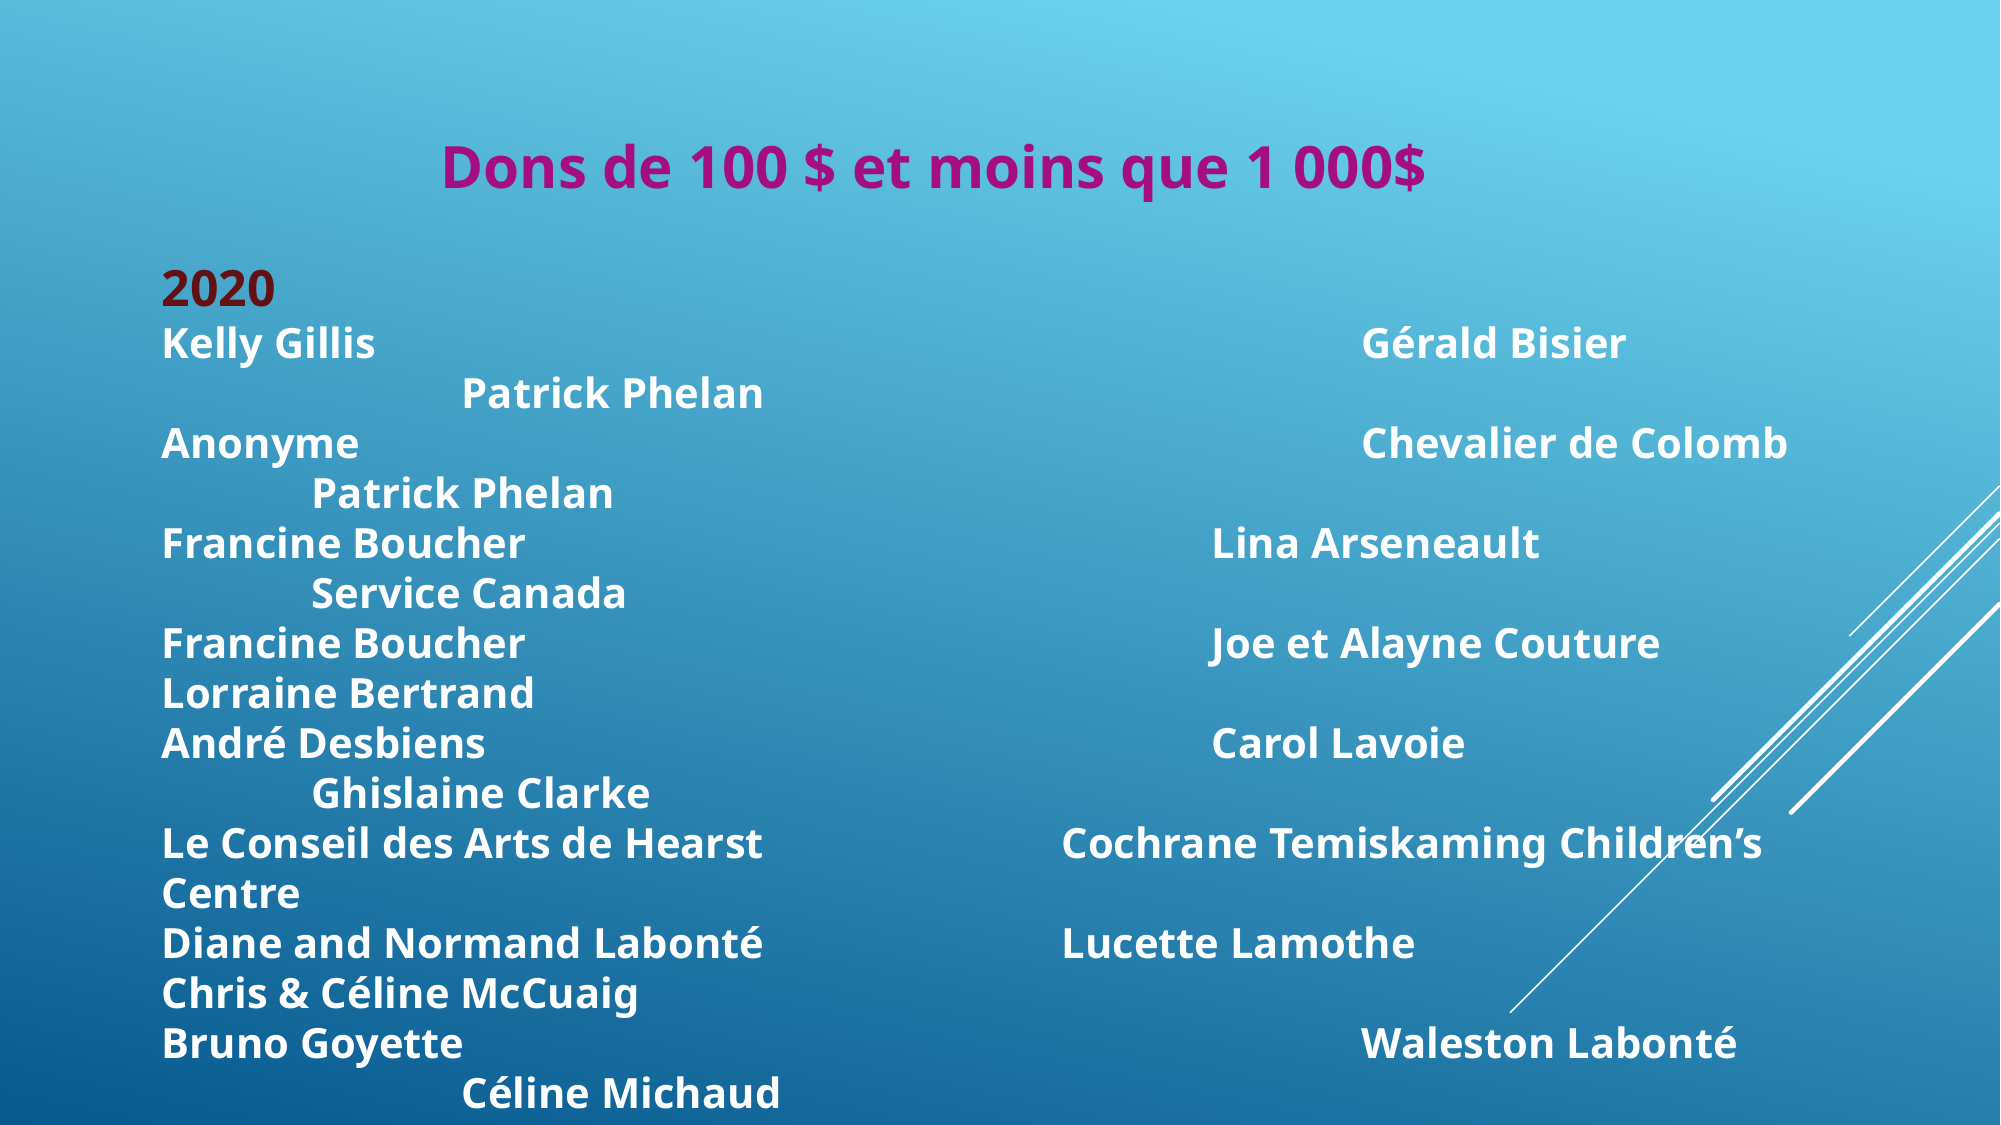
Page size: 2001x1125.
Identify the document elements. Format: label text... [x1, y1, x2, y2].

text_box Dons de 100 $ et moins que 1 000$ [426, 122, 1442, 208]
text_box 2020 Kelly Gillis Gérald Bisier Patrick Phelan Anonyme Chevalier de Colomb Patrick Phelan Francine Boucher Lina Arseneault Service Canada Francine Boucher Joe et Alayne Couture Lorraine Bertrand André Desbiens Carol Lavoie Ghislaine Clarke Le Conseil des Arts de Hearst Cochrane Temiskaming Children’s Centre Diane and Normand Labonté Lucette Lamothe Chris & Céline McCuaig Bruno Goyette Waleston Labonté Céline Michaud Suzanne and Gilles Brunet Guy Rochon et Rachel Béchard-Rochon Vincent Gravel Eliane Labonté-Bernier Michael Huddart Waleston Labonté Mérianne Latour Suzanne Wright Claude and Shirley Grenier Tracie Faubert [146, 248, 1885, 1125]
